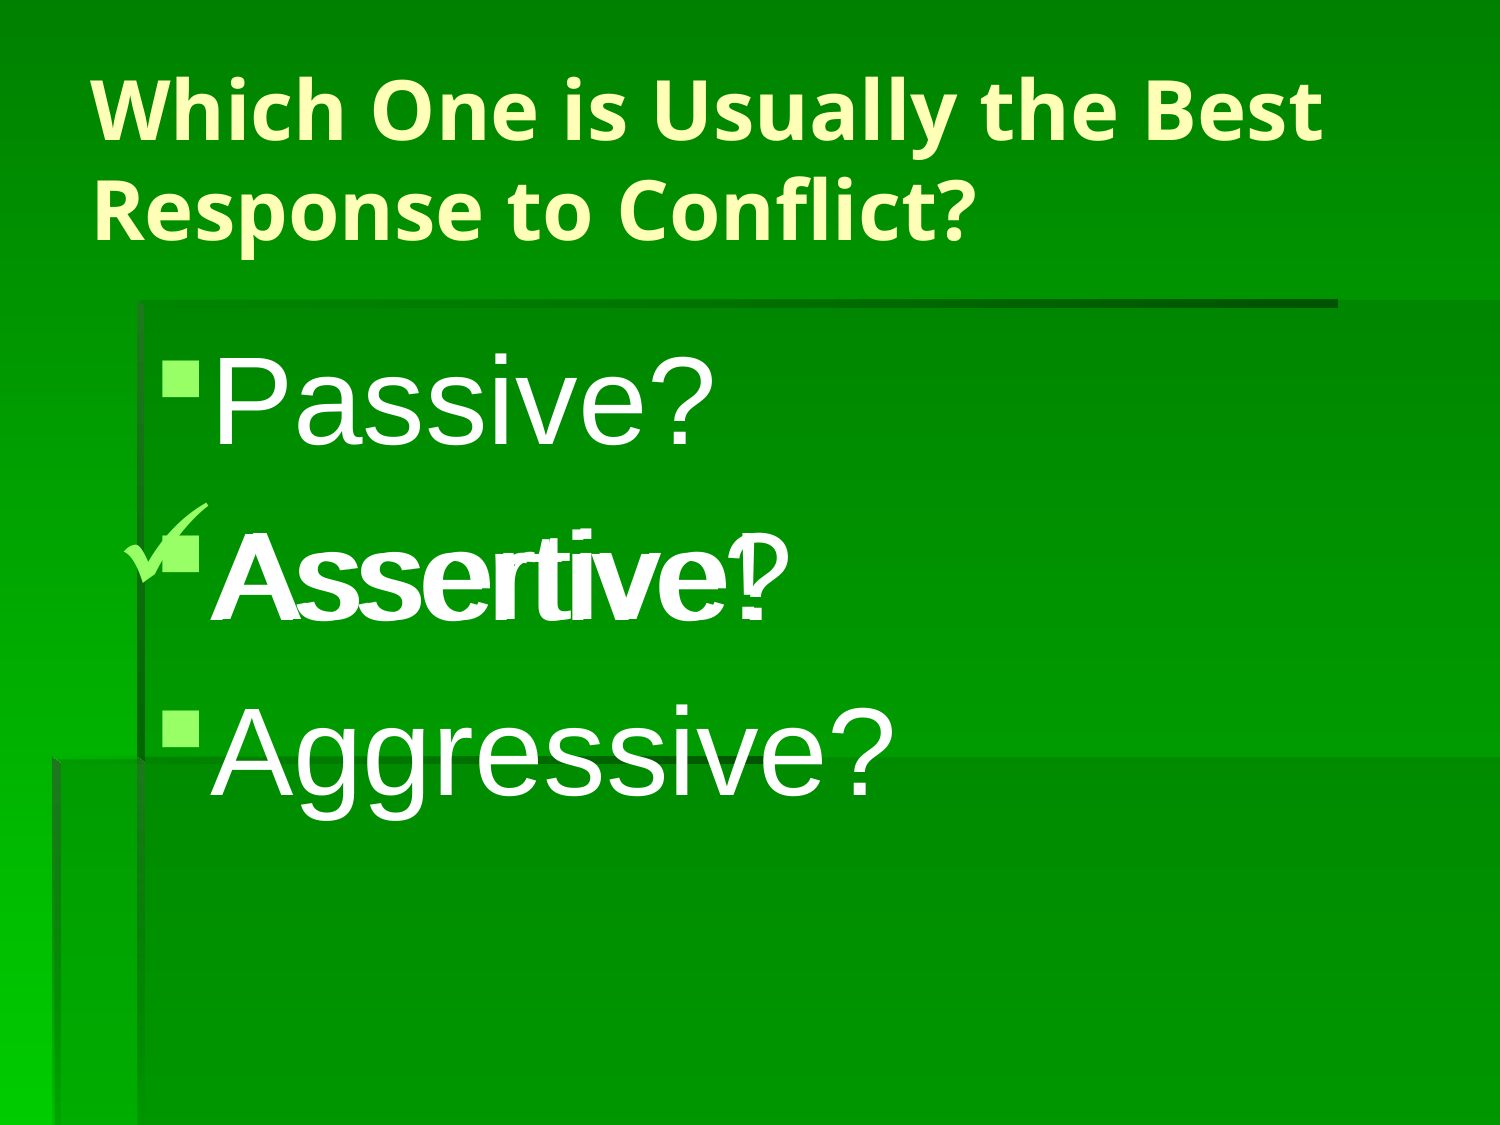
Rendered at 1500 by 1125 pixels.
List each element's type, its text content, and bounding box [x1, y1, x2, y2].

list Passive? Assertive? Aggressive? [137, 312, 1451, 863]
title Which One is Usually the Best Response to Conflict? [75, 40, 1451, 275]
text_box Assertive! [99, 487, 1425, 653]
